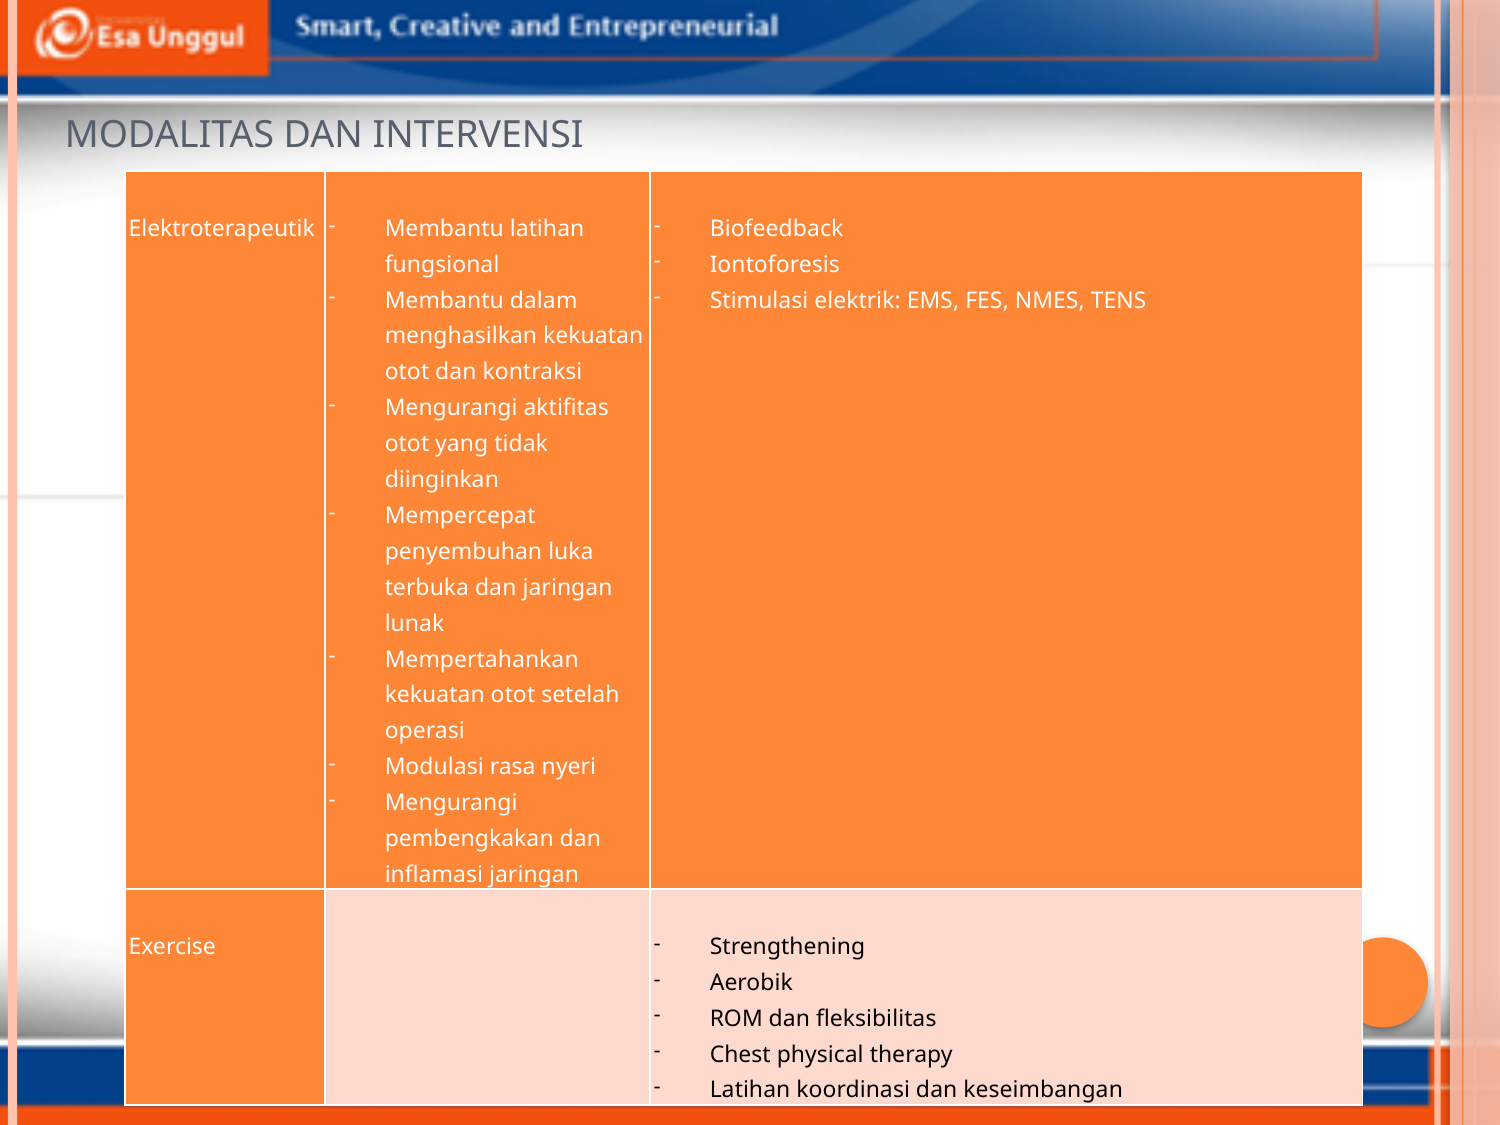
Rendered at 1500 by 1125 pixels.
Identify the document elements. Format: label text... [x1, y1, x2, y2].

picture [18, 0, 1434, 1125]
table_header Elektroterapeutik [126, 172, 324, 888]
picture [0, 0, 7, 1125]
table_header Biofeedback Iontoforesis Stimulasi elektrik: EMS, FES, NMES, TENS [651, 172, 1362, 888]
table_cell Strengthening Aerobik ROM dan fleksibilitas Chest physical therapy Latihan koordinasi dan keseimbangan [651, 890, 1362, 1104]
picture [1441, 0, 1449, 1125]
title Modalitas dan Intervensi [50, 24, 1163, 163]
table_cell Exercise [126, 890, 324, 1104]
table_cell [326, 890, 649, 1104]
table_header Membantu latihan fungsional Membantu dalam menghasilkan kekuatan otot dan kontraksi Mengurangi aktifitas otot yang tidak diinginkan Mempercepat penyembuhan luka terbuka dan jaringan lunak Mempertahankan kekuatan otot setelah operasi Modulasi rasa nyeri Mengurangi pembengkakan dan inflamasi jaringan [326, 172, 649, 888]
